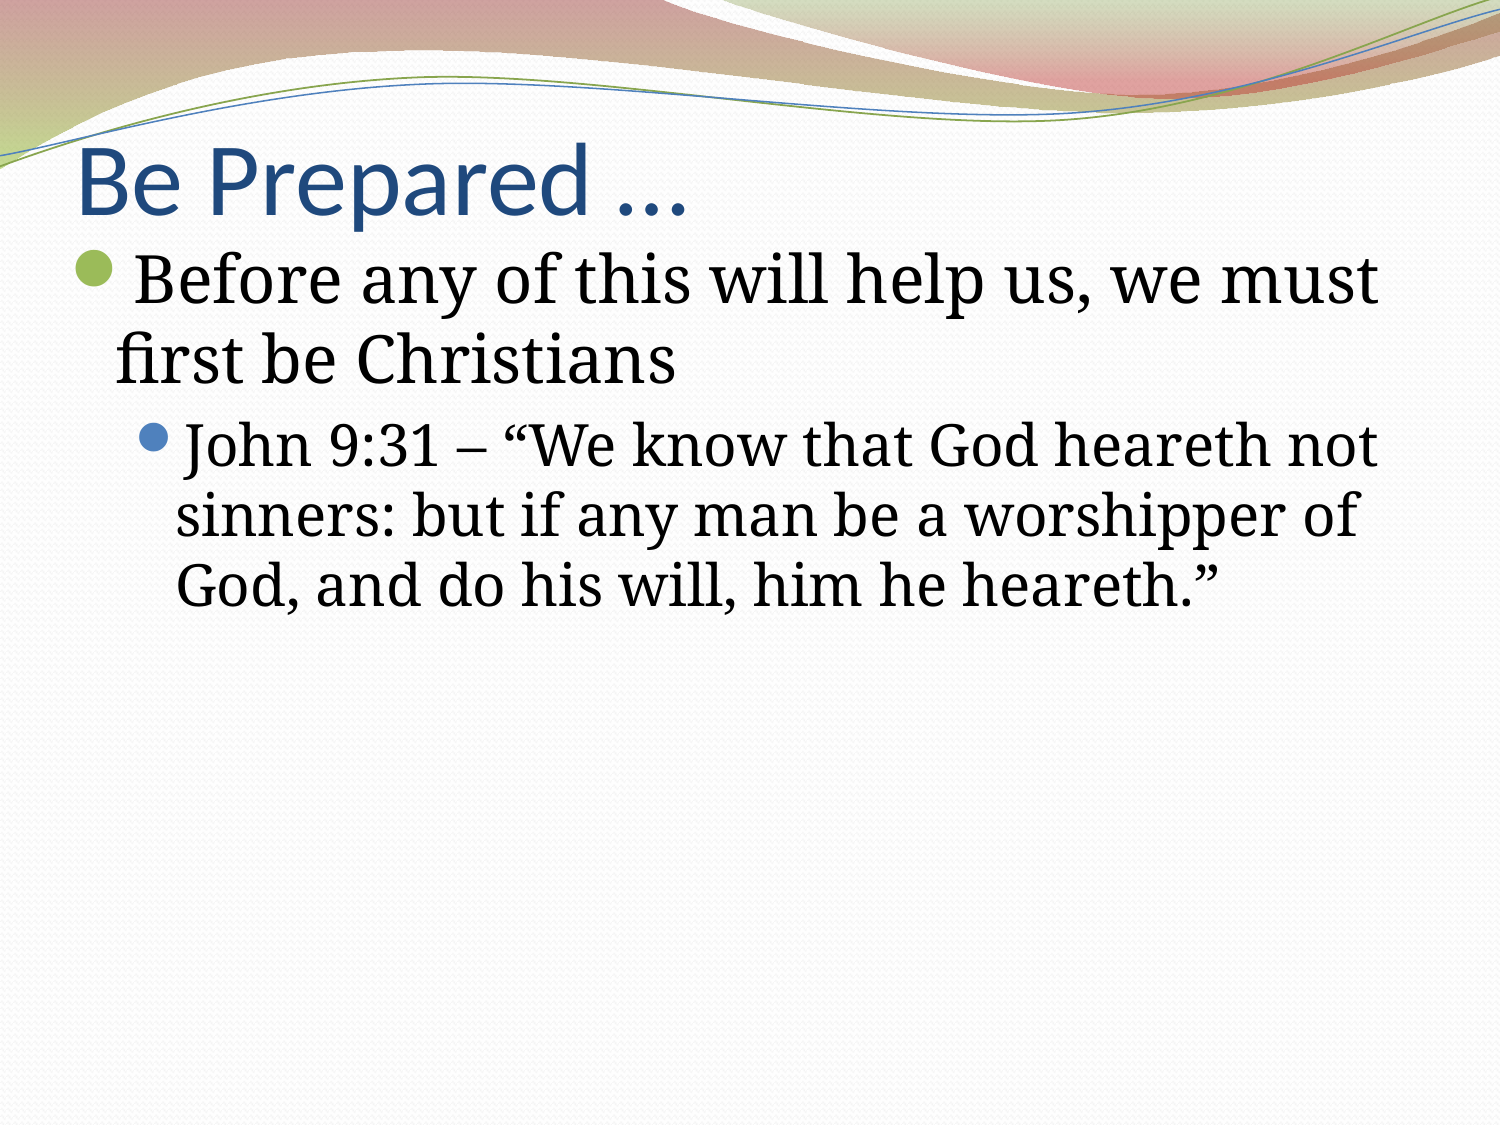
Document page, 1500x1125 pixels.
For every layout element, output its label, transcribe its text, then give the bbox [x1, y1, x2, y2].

title Be Prepared … [75, 102, 1425, 229]
list Before any of this will help us, we must first be Christians John 9:31 – “We know that God heareth not sinners: but if any man be a worshipper of God, and do his will, him he heareth.” [55, 229, 1439, 882]
